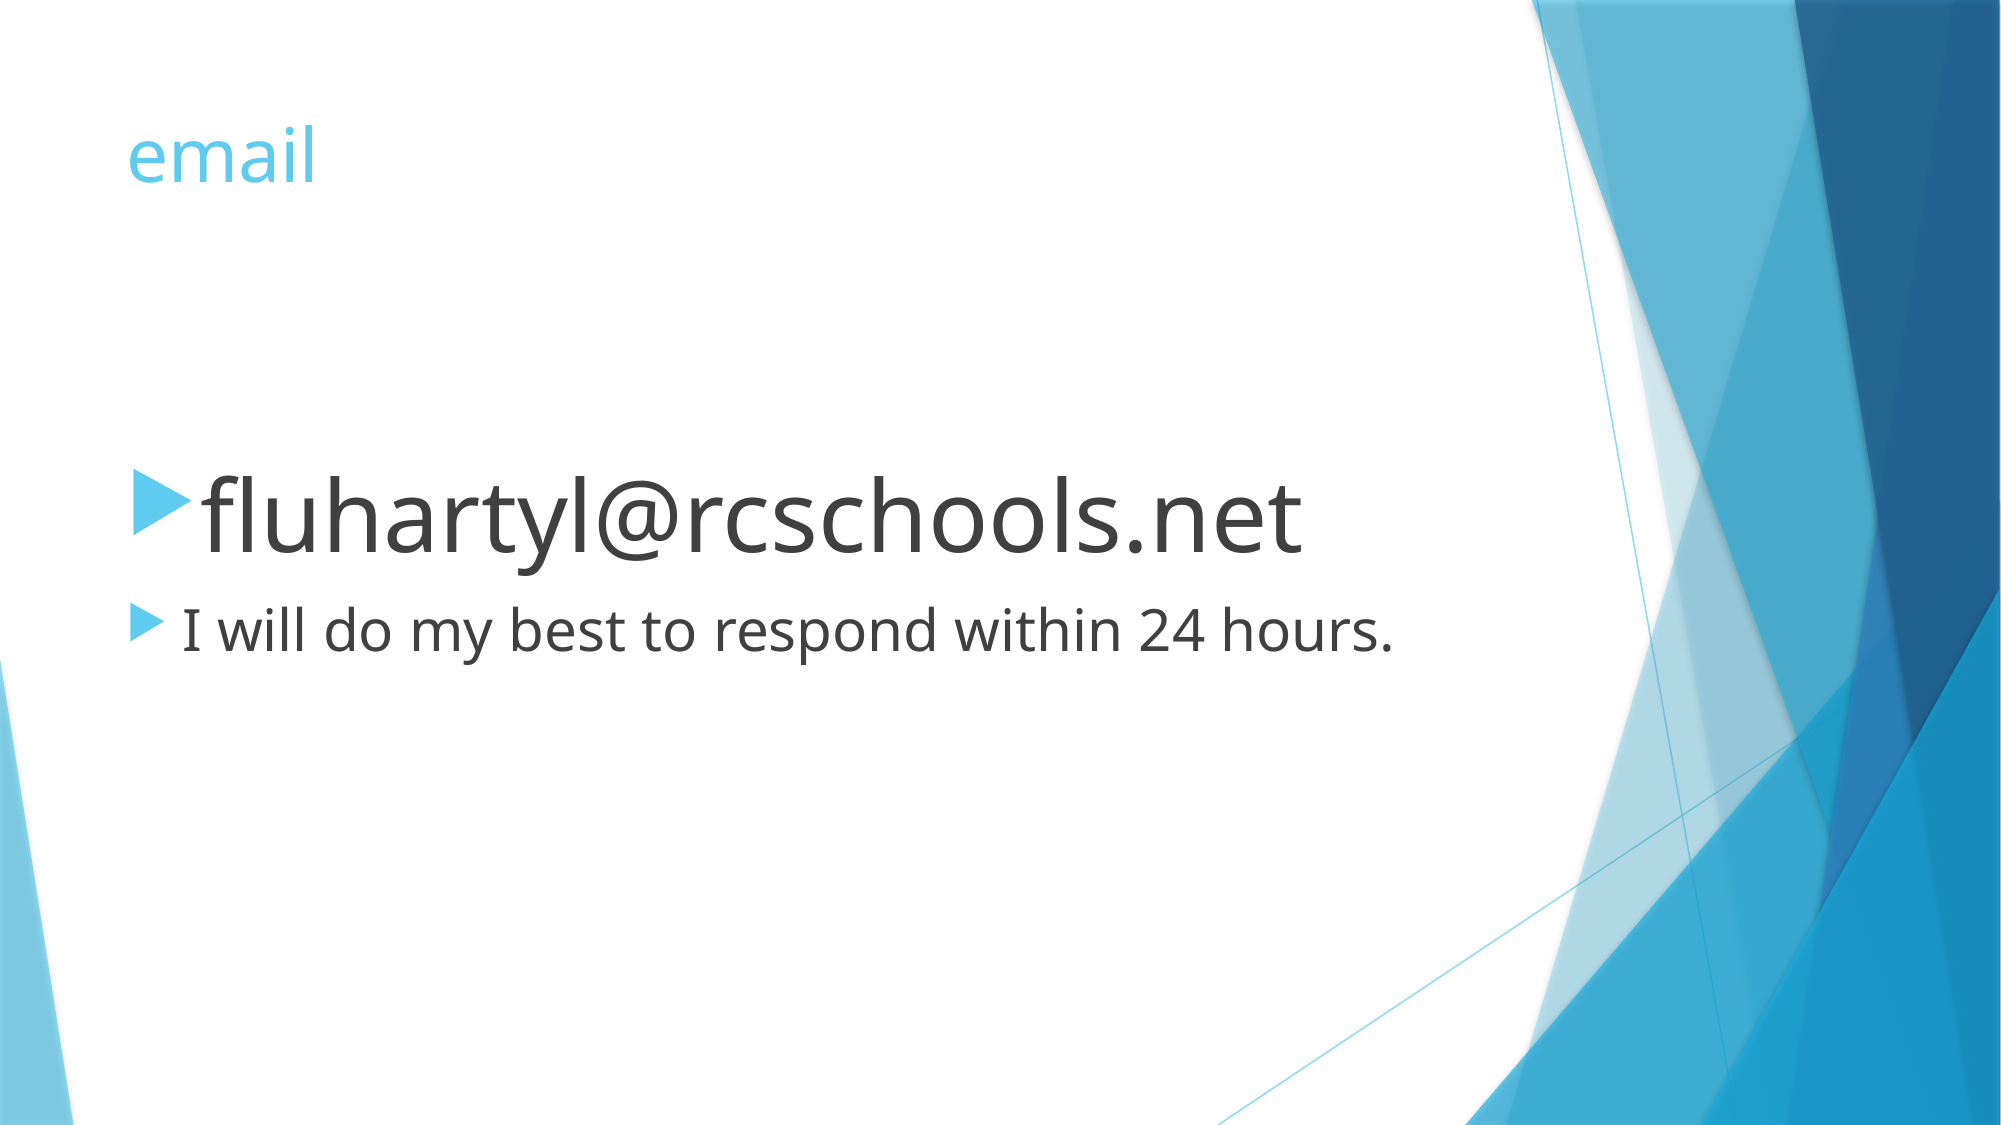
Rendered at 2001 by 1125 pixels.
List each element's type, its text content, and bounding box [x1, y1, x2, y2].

list fluhartyl@rcschools.net I will do my best to respond within 24 hours. [111, 354, 1522, 992]
title email [111, 99, 1522, 317]
